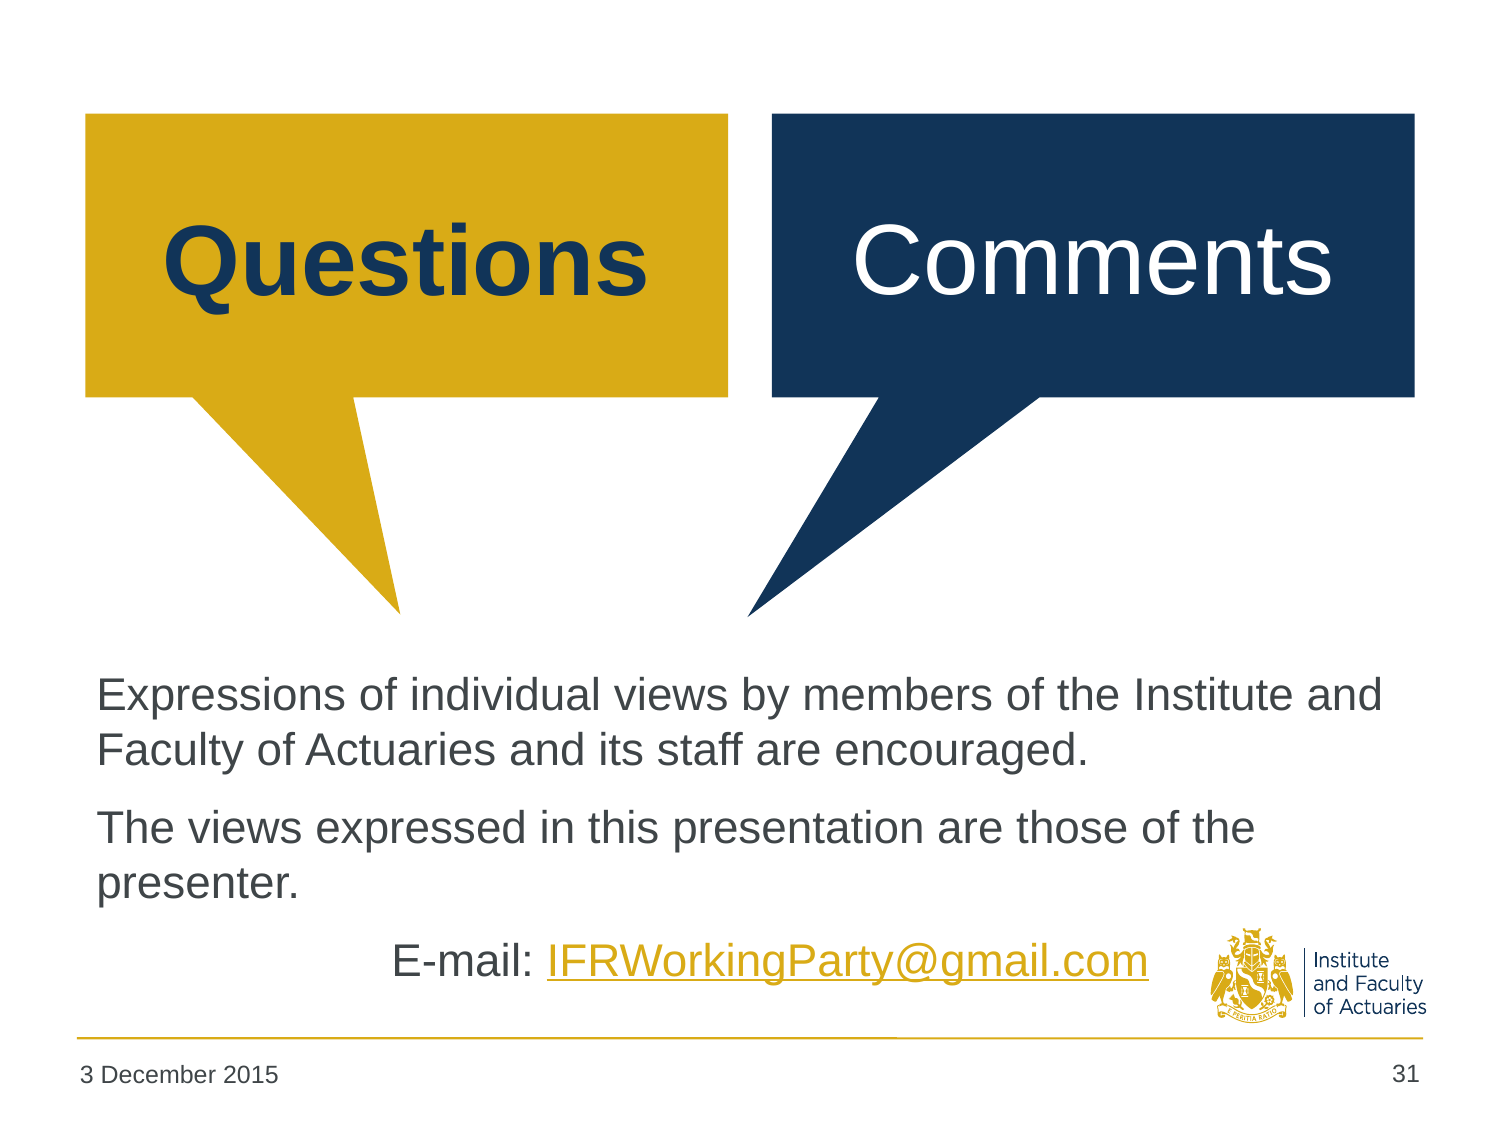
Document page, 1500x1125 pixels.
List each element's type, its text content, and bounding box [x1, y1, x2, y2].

text_box [83, 111, 731, 617]
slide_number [64, 1051, 396, 1106]
text_box [745, 111, 1417, 619]
text_box Comments [804, 160, 1383, 349]
list Expressions of individual views by members of the Institute and Faculty of Actuaries and its staff are encouraged. The views expressed in this presentation are those of the presenter. E-mail: IFRWorkingParty@gmail.com [81, 656, 1460, 1044]
slide_number 31 [1328, 1050, 1436, 1106]
title Questions [117, 161, 696, 350]
